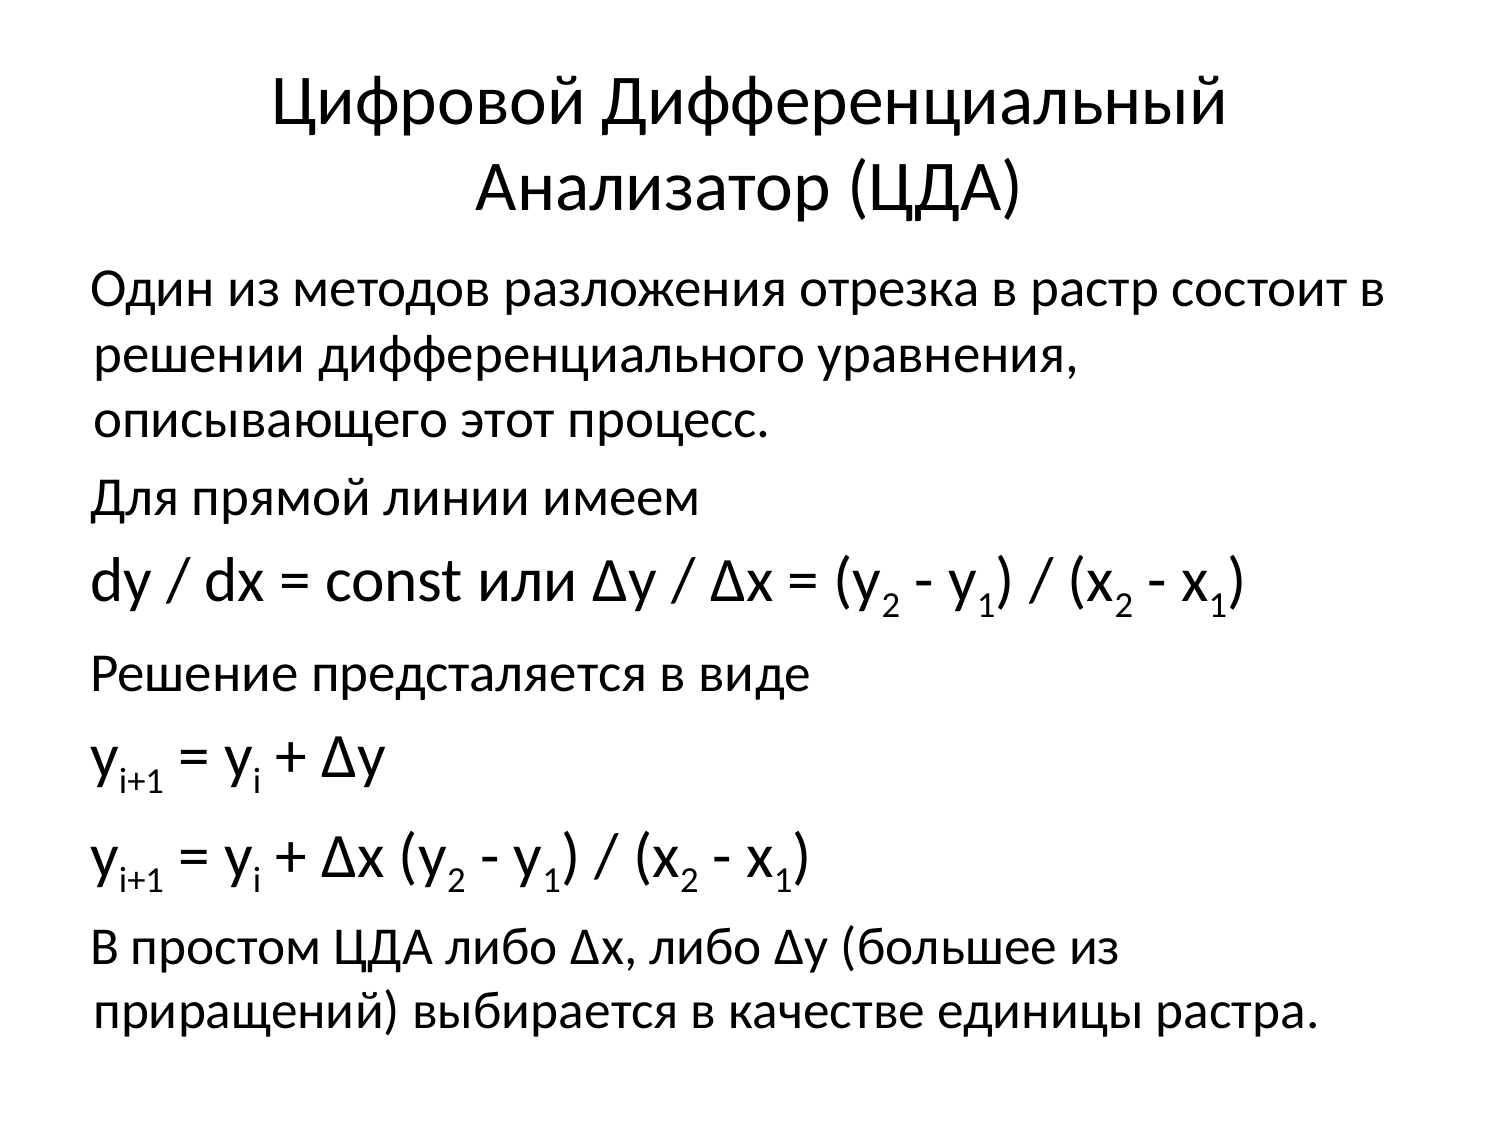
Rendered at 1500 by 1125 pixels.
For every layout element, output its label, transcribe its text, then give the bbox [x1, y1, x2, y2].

title Цифровой Дифференциальный Анализатор (ЦДА) [75, 45, 1425, 233]
list Один из методов разложения отрезка в растр состоит в решении дифференциального уравнения, описывающего этот процесс. Для прямой линии имеем dy / dx = const или Δy / Δx = (y2 - y1) / (x2 - x1) Решение предсталяется в виде yi+1 = yi + Δy yi+1 = yi + Δx (y2 - y1) / (x2 - x1) В простом ЦДА либо Δx, либо Δy (большее из приращений) выбирается в качестве единицы растра. [75, 243, 1425, 1059]
